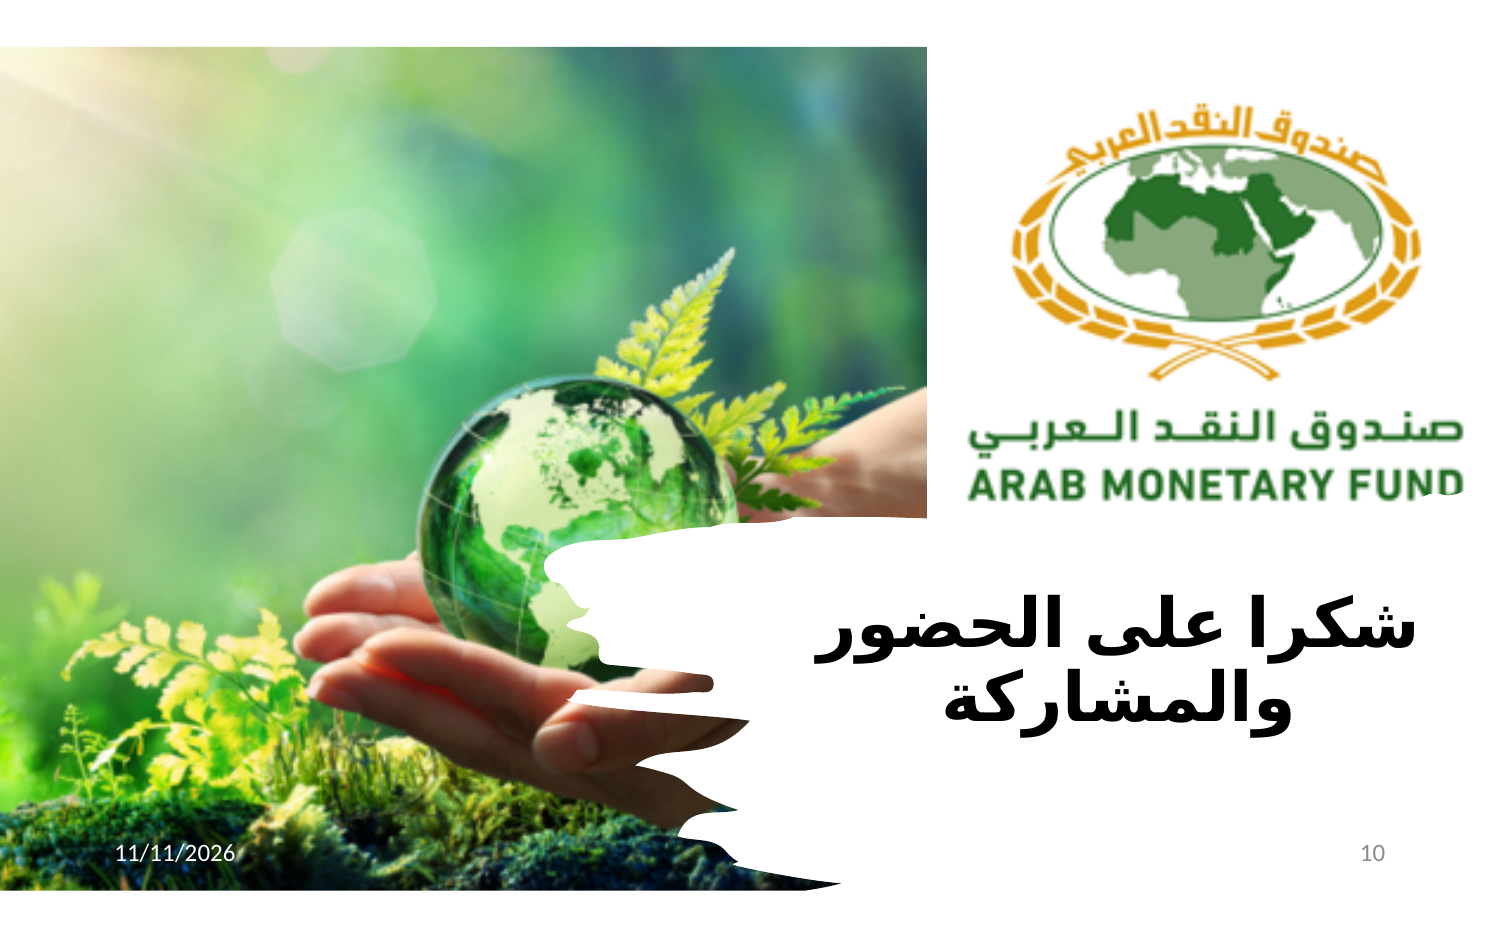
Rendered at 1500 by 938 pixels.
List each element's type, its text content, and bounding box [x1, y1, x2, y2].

slide_number 10 [1286, 828, 1397, 874]
picture [0, 46, 928, 891]
picture [941, 46, 1500, 525]
text_box شكرا على الحضور والمشاركة [932, 534, 1458, 743]
